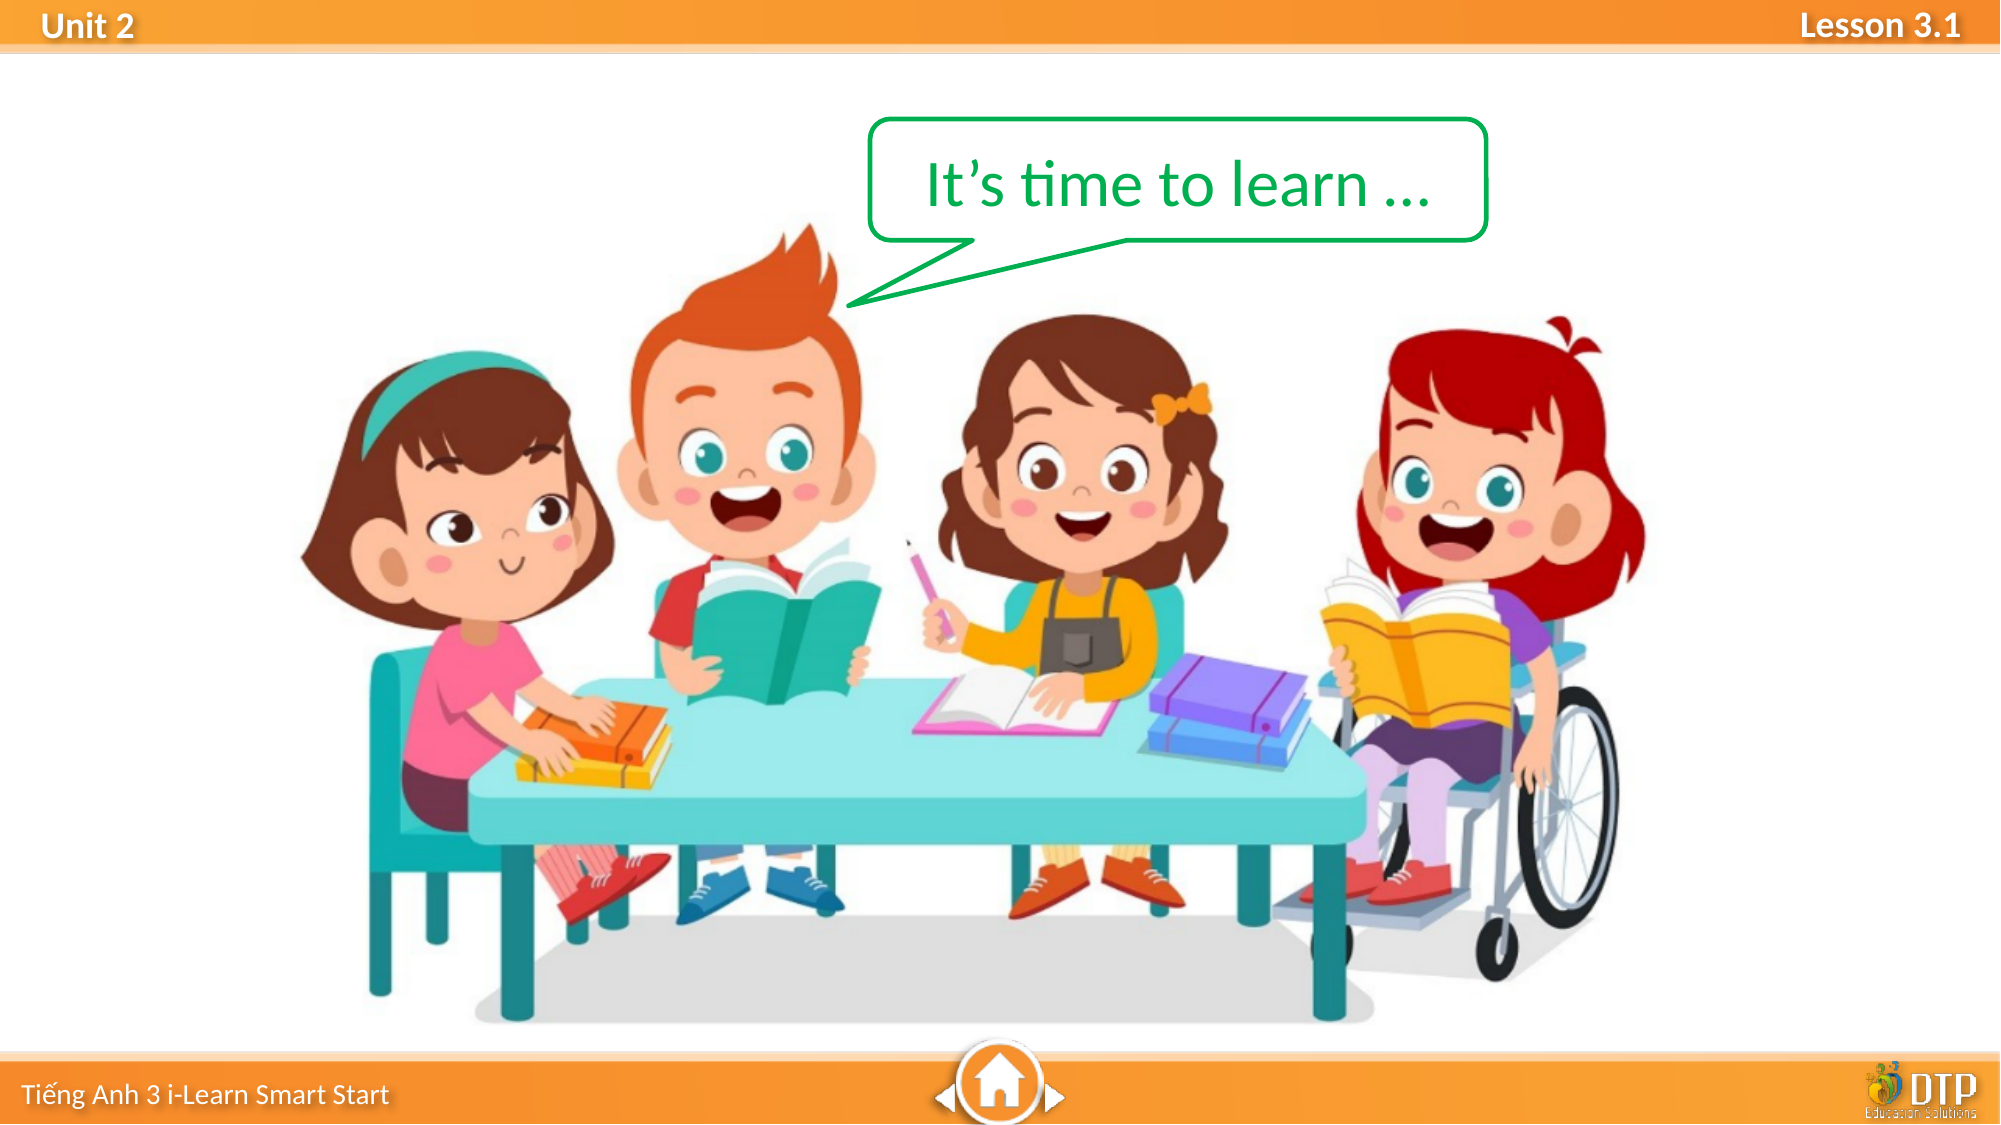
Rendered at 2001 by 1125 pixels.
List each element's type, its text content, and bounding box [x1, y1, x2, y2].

picture [0, 0, 2000, 1125]
text_box It’s time to learn … [867, 116, 1489, 205]
